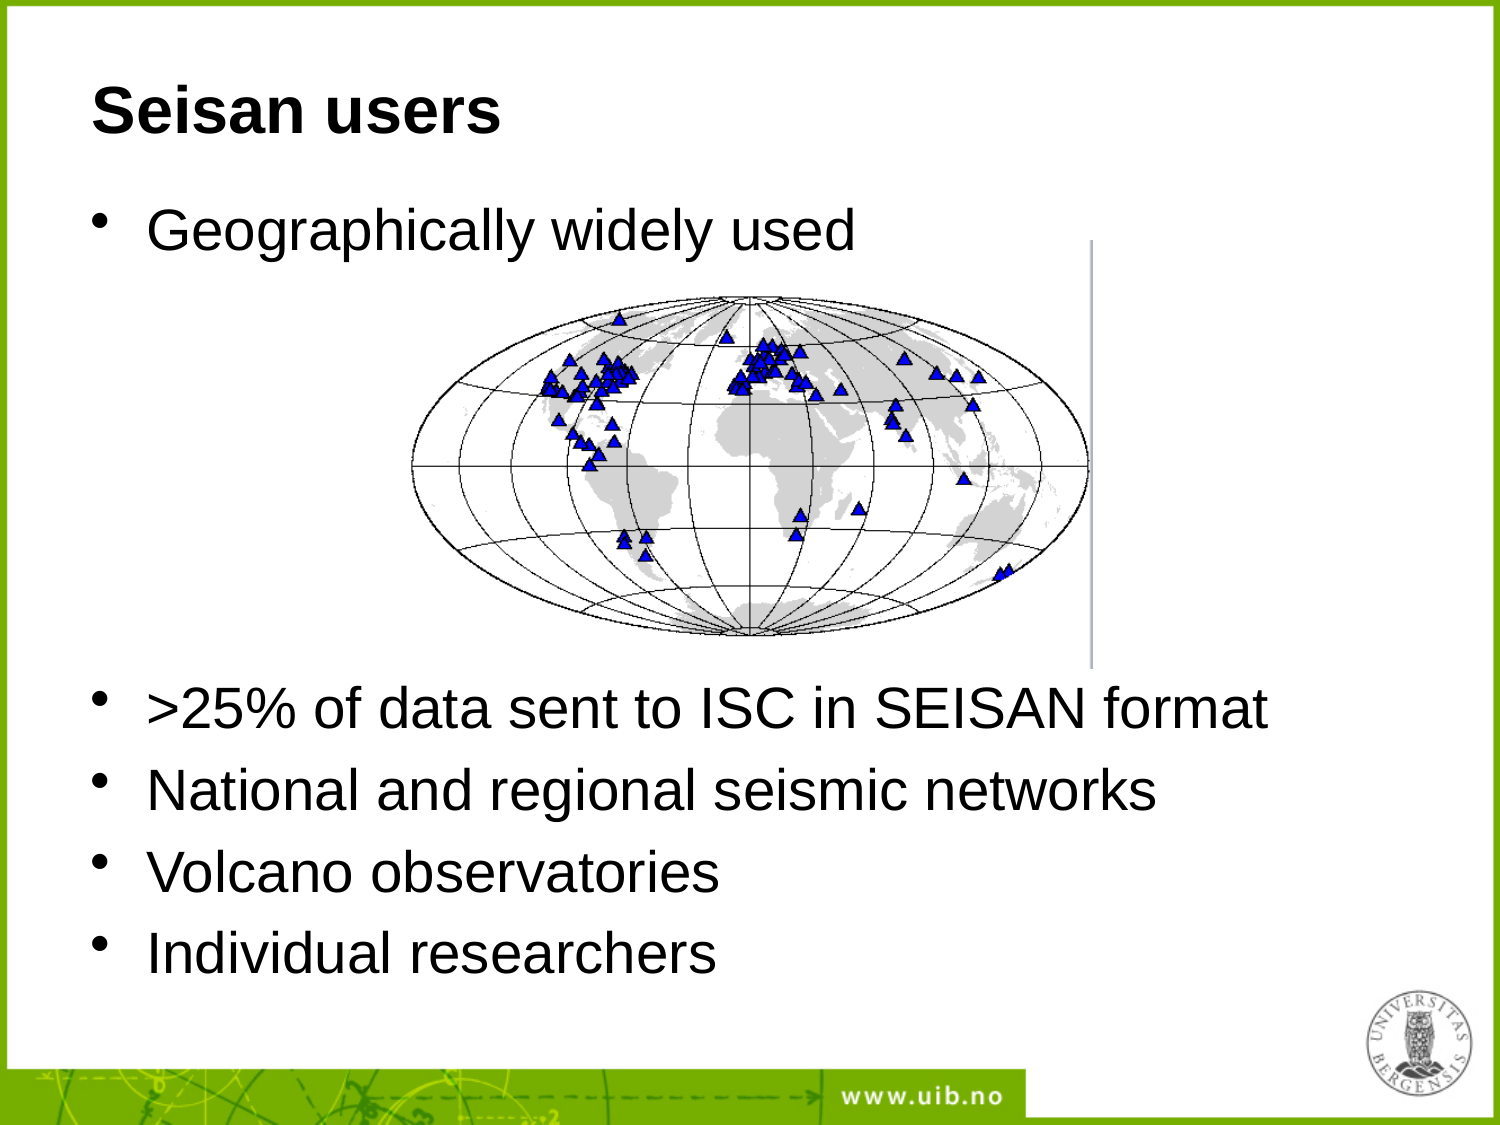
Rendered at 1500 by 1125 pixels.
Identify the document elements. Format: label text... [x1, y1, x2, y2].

title Seisan users [76, 54, 1427, 159]
list Geographically widely used >25% of data sent to ISC in SEISAN format National and regional seismic networks Volcano observatories Individual researchers [75, 184, 1425, 976]
picture [0, 0, 1500, 1125]
